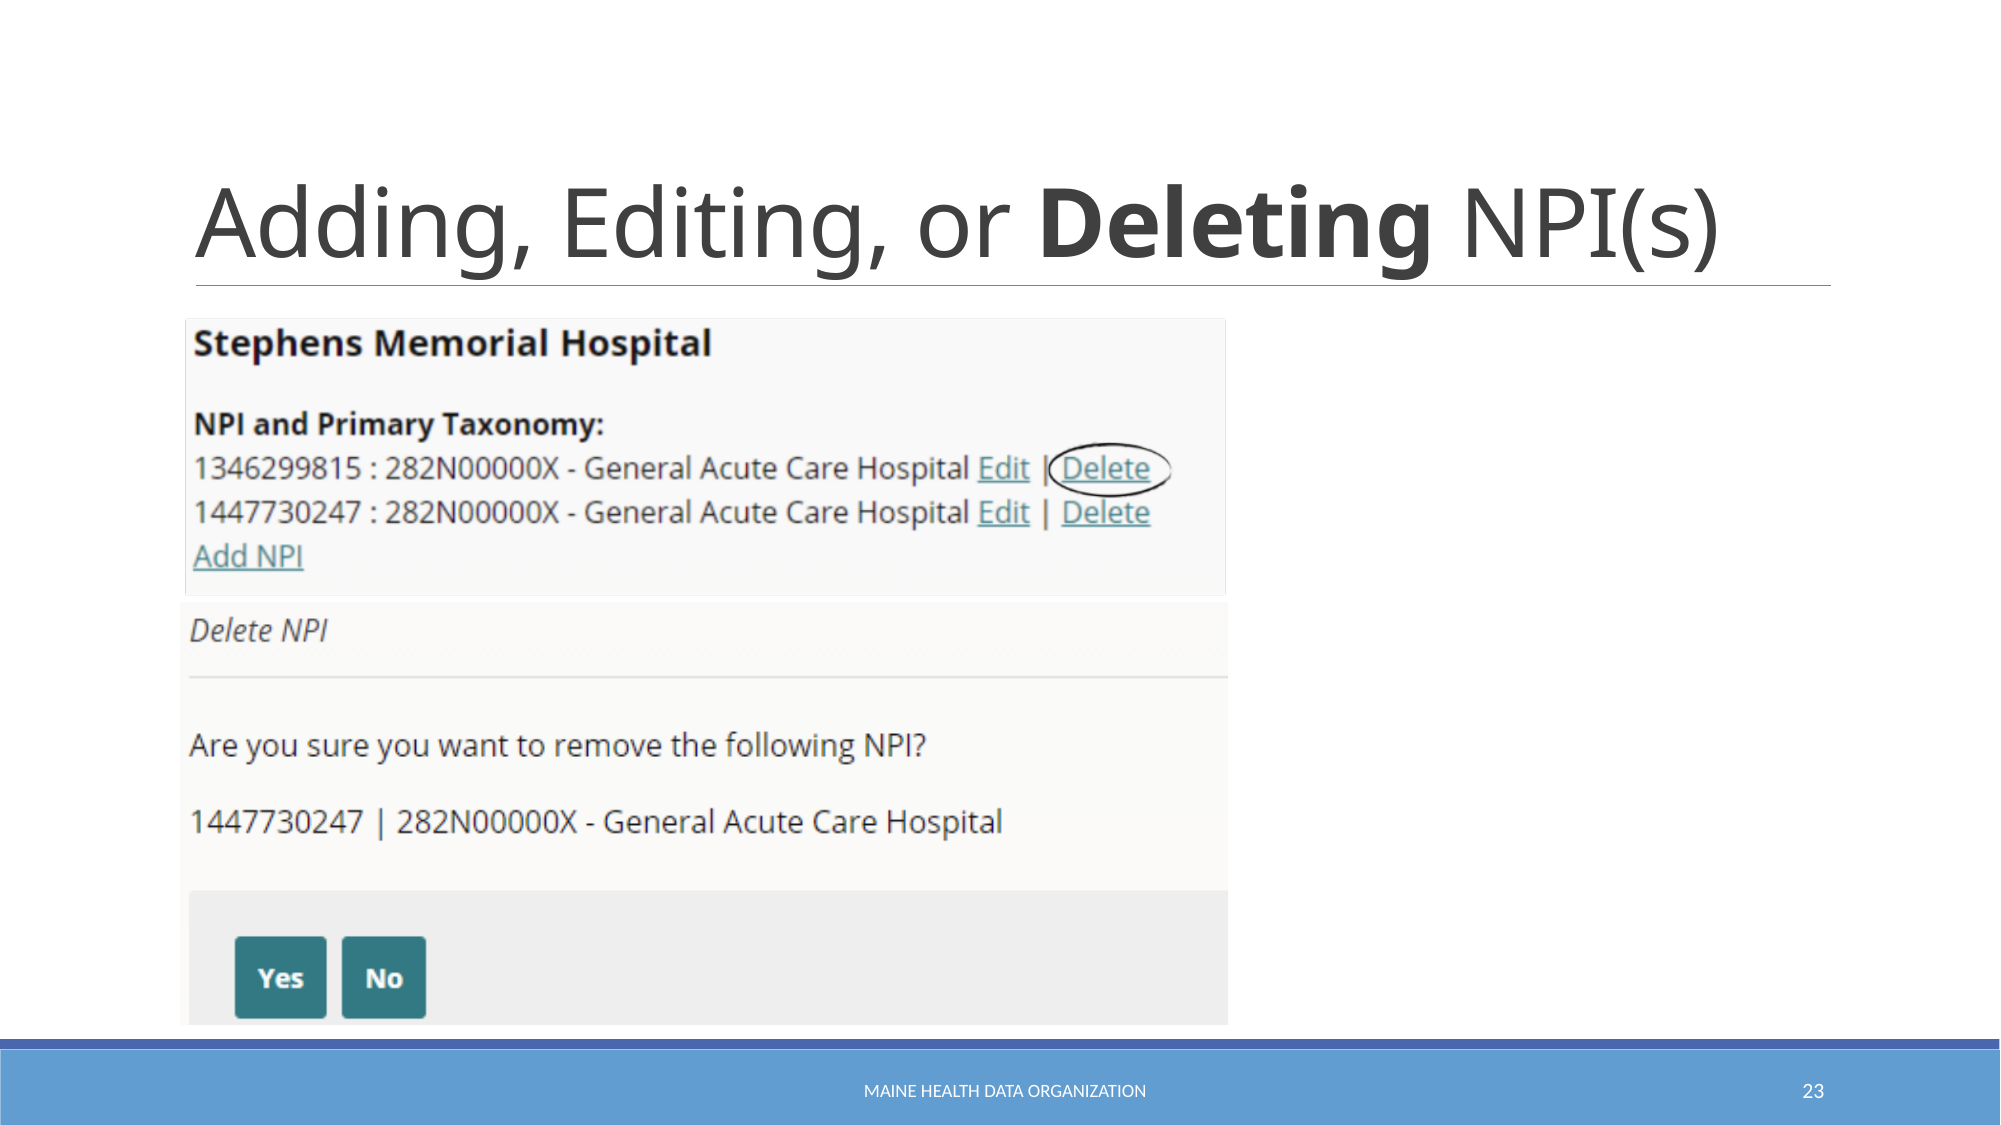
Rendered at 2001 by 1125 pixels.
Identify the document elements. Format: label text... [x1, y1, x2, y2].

title Adding, Editing, or Deleting NPI(s) [180, 47, 1989, 285]
slide_number 23 [1624, 1059, 1840, 1120]
picture [179, 309, 1230, 1026]
footer Maine health data organization [180, 1059, 1624, 1120]
